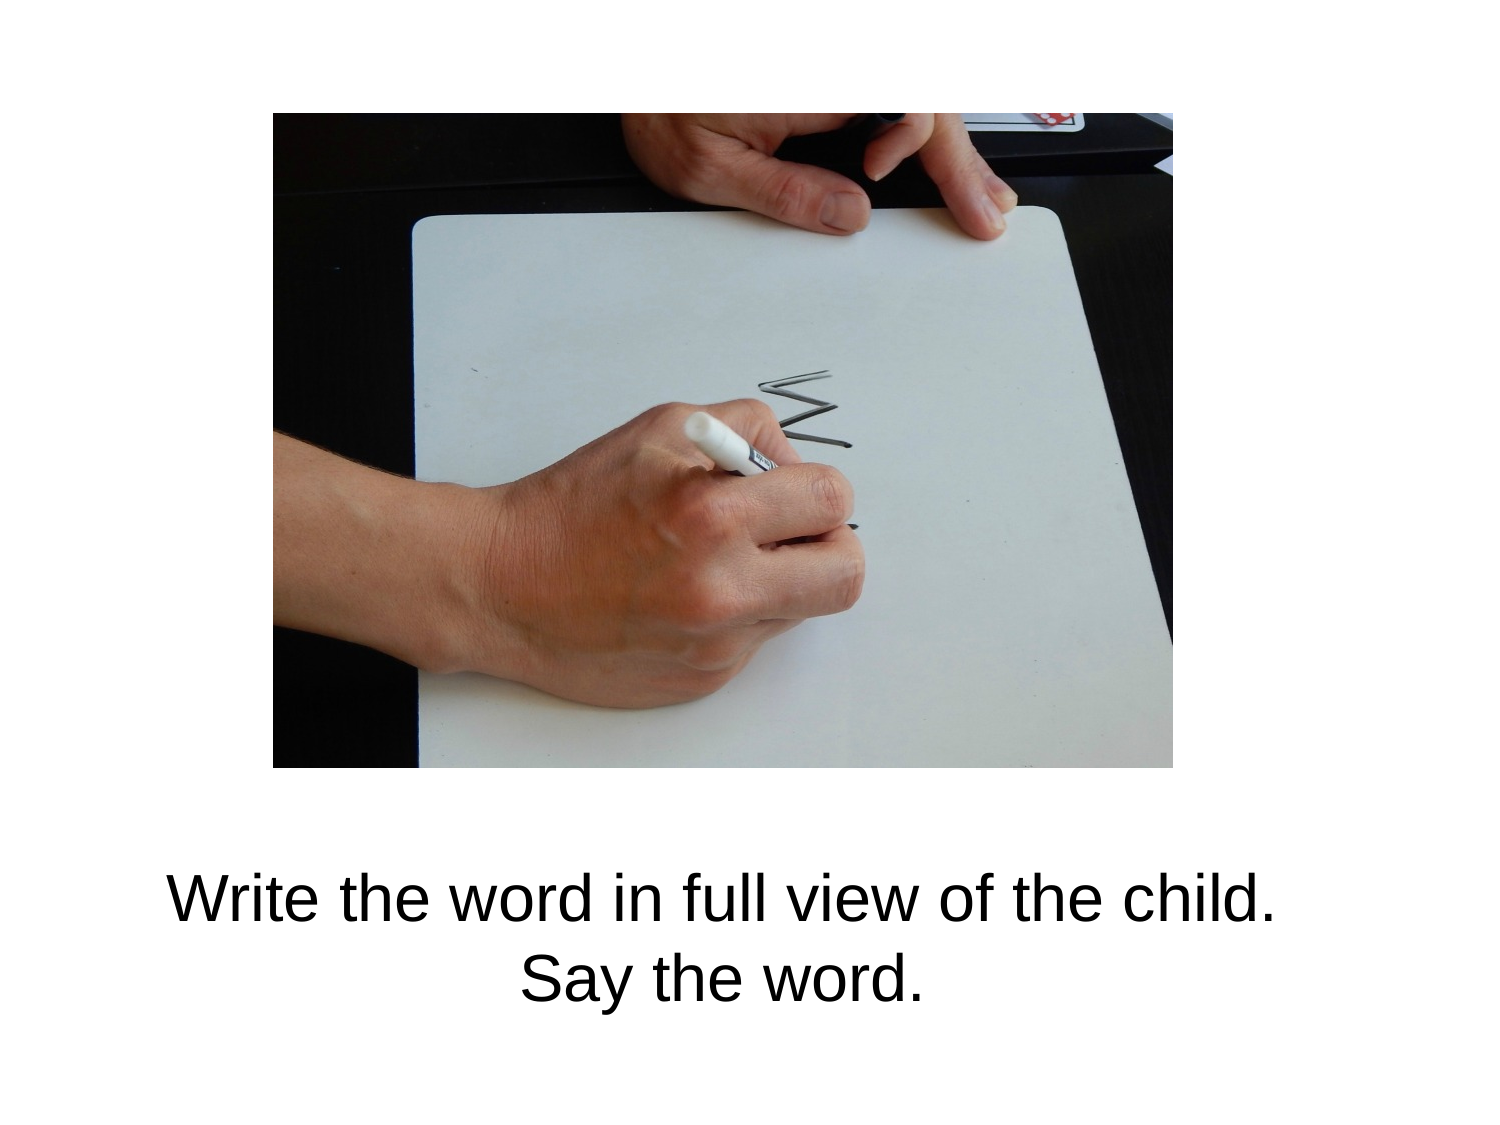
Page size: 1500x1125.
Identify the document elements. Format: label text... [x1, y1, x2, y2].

picture [272, 113, 1173, 768]
title Write the word in full view of the child. Say the word. [47, 810, 1399, 1060]
